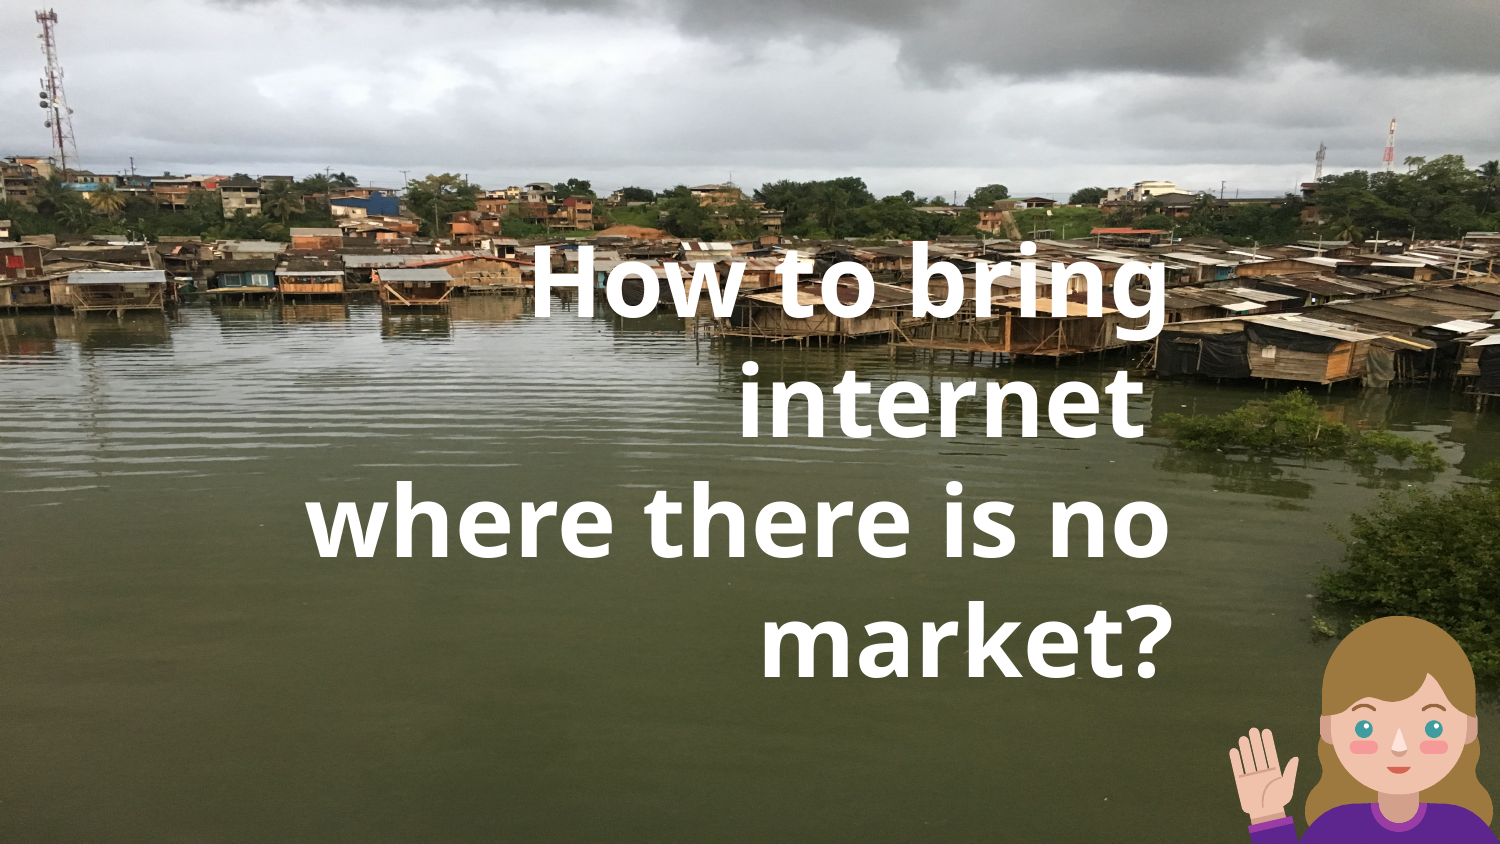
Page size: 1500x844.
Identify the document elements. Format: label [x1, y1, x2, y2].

picture [0, 0, 1500, 844]
text_box [1229, 615, 1500, 844]
